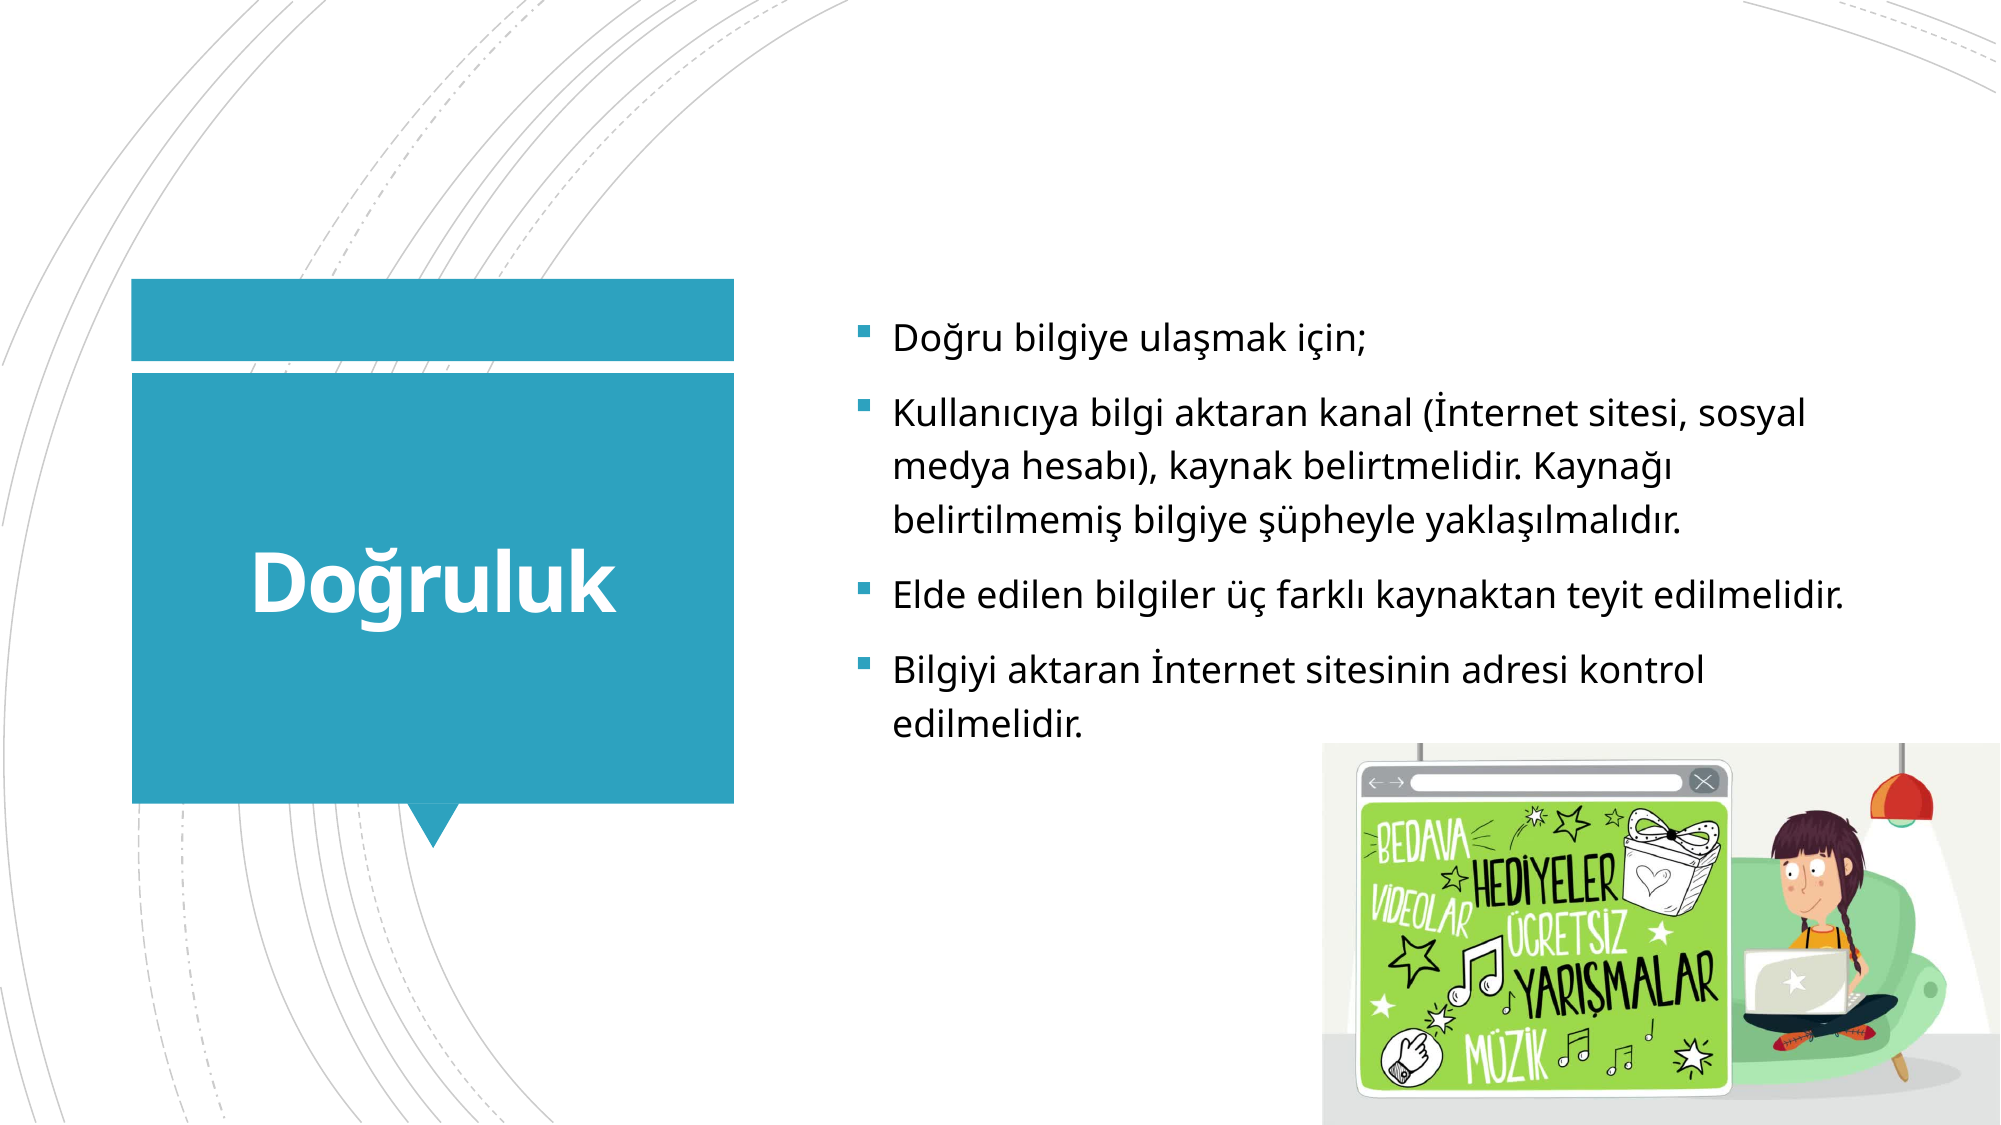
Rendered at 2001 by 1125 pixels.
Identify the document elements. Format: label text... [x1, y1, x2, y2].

title Doğruluk [145, 385, 720, 789]
list Doğru bilgiye ulaşmak için; Kullanıcıya bilgi aktaran kanal (İnternet sitesi, sosyal medya hesabı), kaynak belirtmelidir. Kaynağı belirtilmemiş bilgiye şüpheyle yaklaşılmalıdır. Elde edilen bilgiler üç farklı kaynaktan teyit edilmelidir. Bilgiyi aktaran İnternet sitesinin adresi kontrol edilmelidir. [839, 131, 1871, 993]
picture [1322, 743, 2000, 1125]
